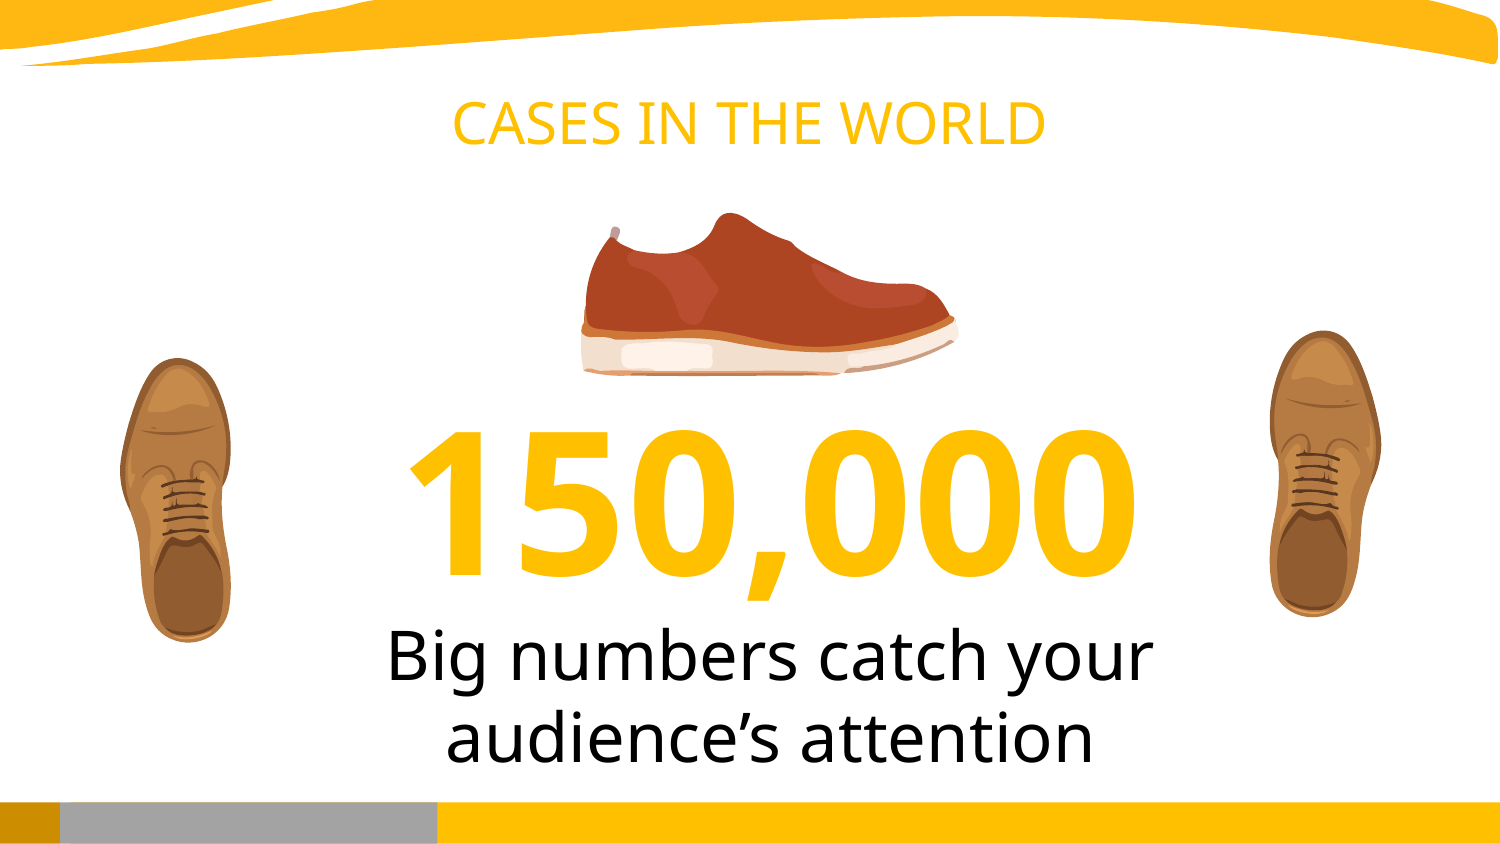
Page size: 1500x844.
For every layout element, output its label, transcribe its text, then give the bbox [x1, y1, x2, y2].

text_box CASES IN THE WORLD [118, 75, 1382, 168]
picture [580, 212, 961, 377]
picture [119, 356, 232, 643]
subtitle Big numbers catch your audience’s attention [231, 653, 1310, 735]
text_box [0, 0, 1499, 67]
title 150,000 [231, 347, 1310, 644]
picture [1269, 329, 1383, 618]
